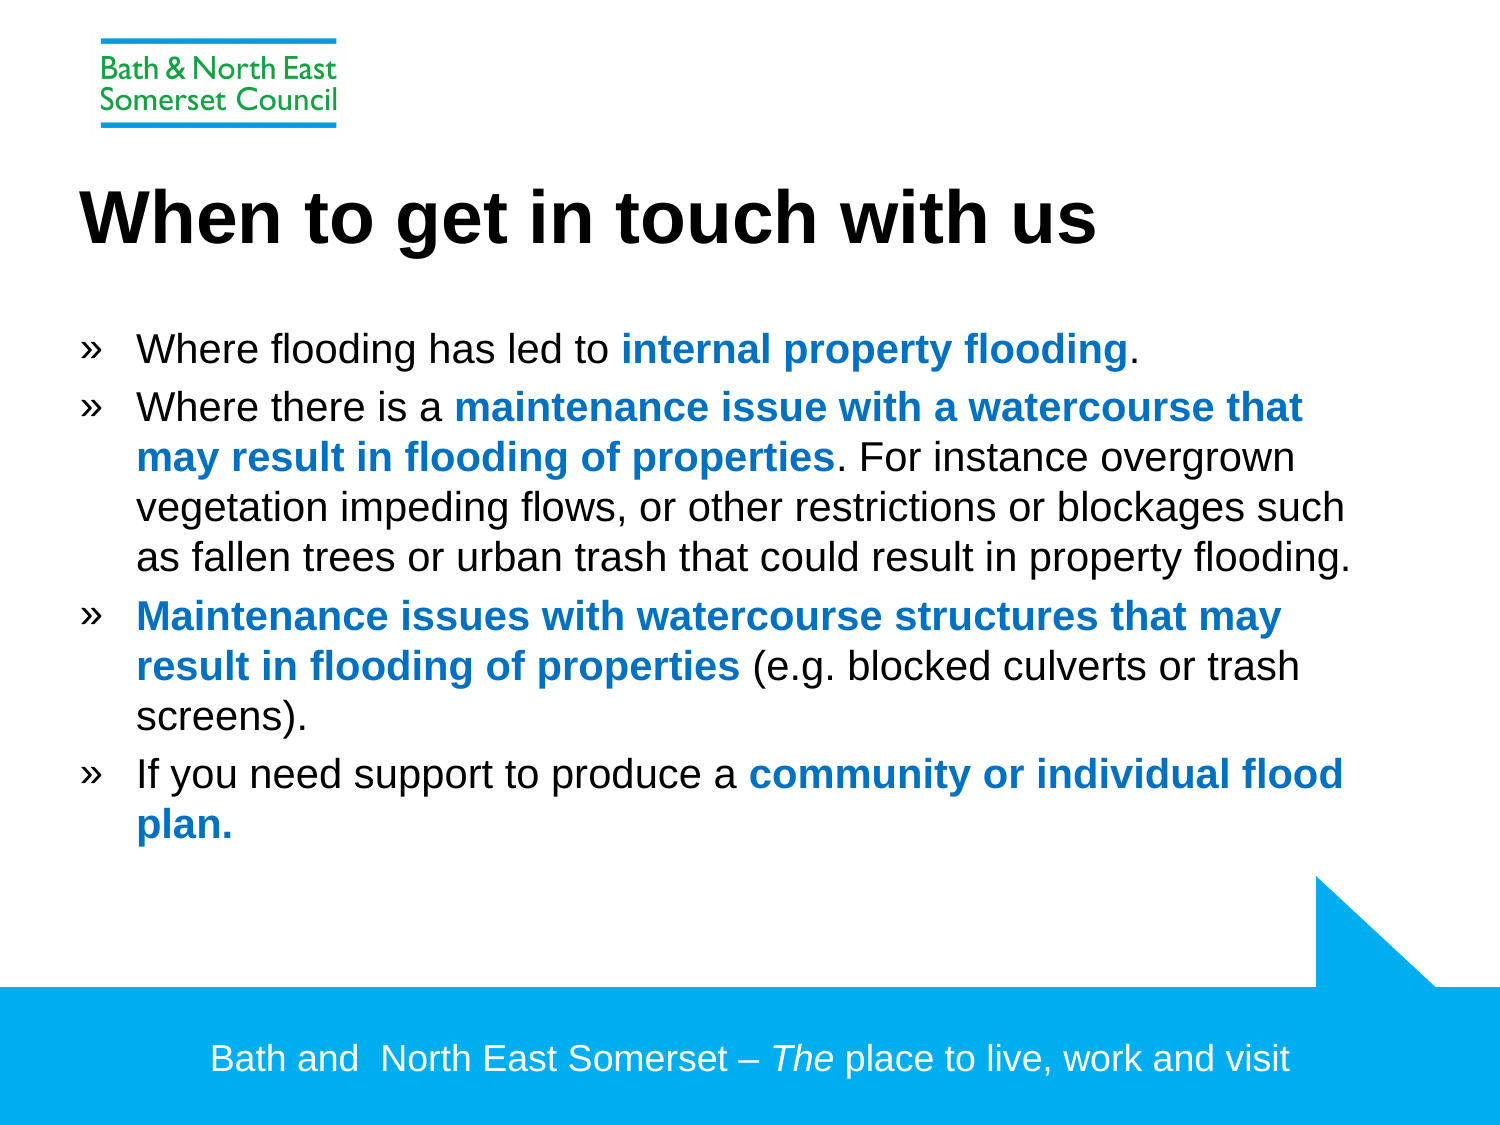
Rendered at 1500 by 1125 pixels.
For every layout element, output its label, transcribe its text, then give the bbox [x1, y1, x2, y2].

picture [90, 31, 347, 136]
list Where flooding has led to internal property flooding. Where there is a maintenance issue with a watercourse that may result in flooding of properties. For instance overgrown vegetation impeding flows, or other restrictions or blockages such as fallen trees or urban trash that could result in property flooding. Maintenance issues with watercourse structures that may result in flooding of properties (e.g. blocked culverts or trash screens). If you need support to produce a community or individual flood plan. [64, 314, 1376, 965]
title When to get in touch with us [64, 148, 1483, 279]
